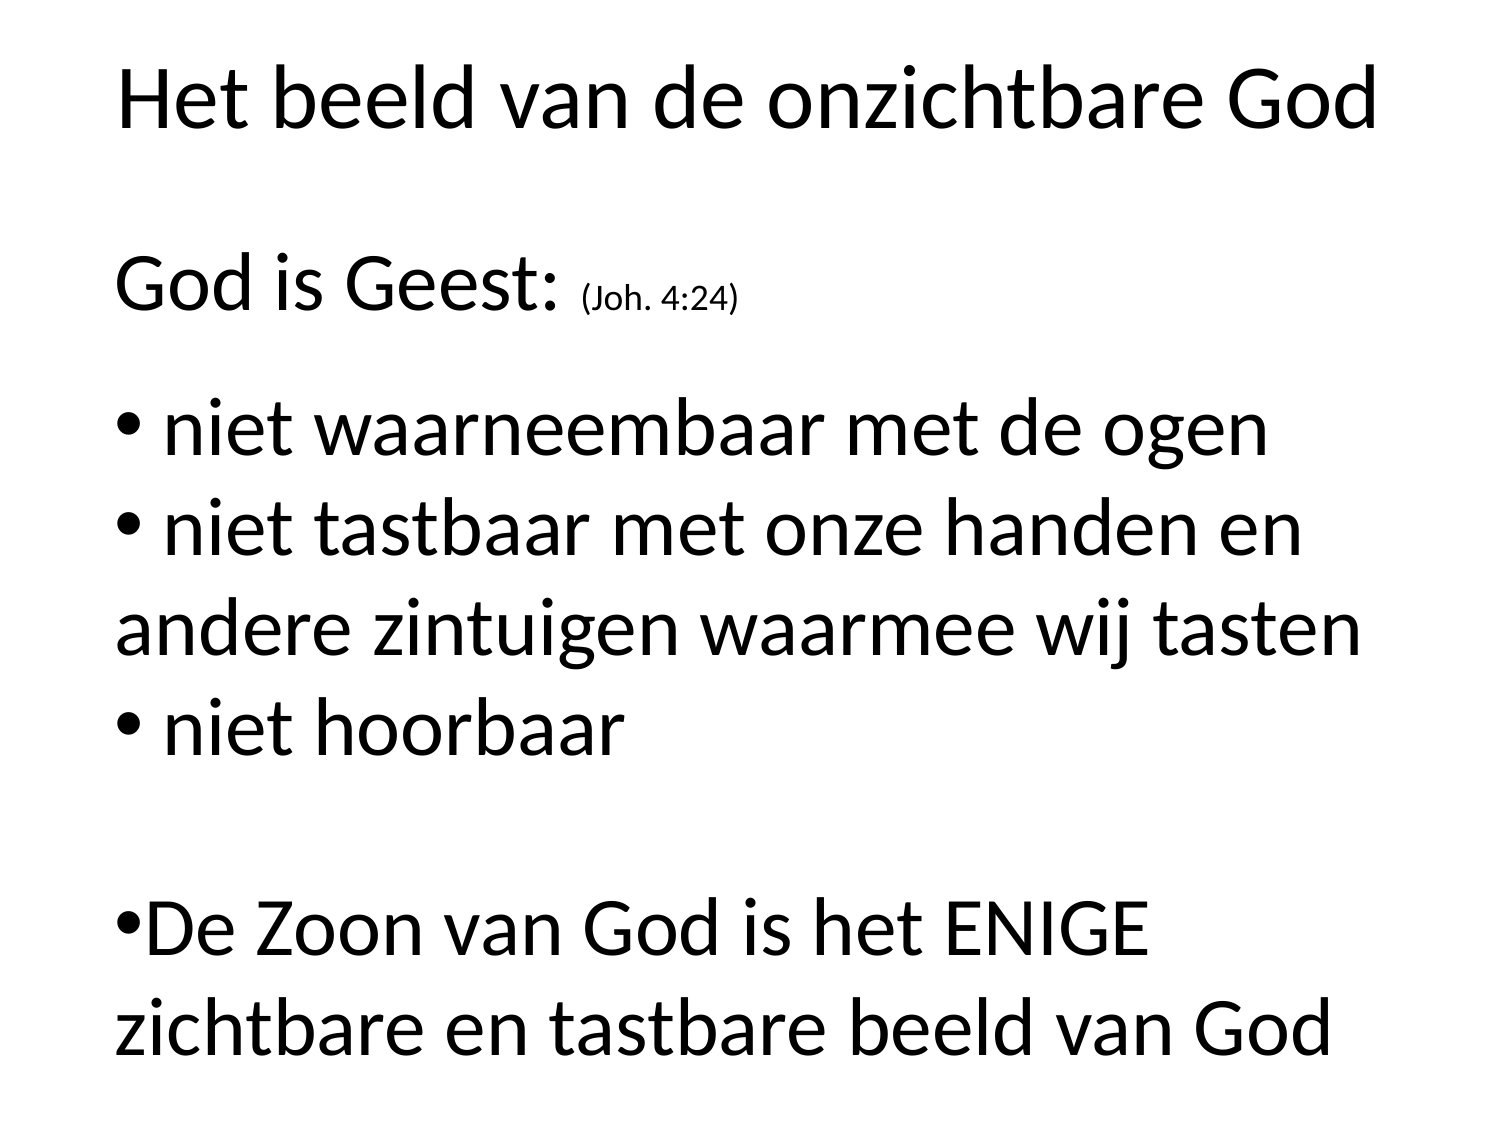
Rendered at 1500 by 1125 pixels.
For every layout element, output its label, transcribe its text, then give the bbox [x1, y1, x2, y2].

title Het beeld van de onzichtbare God [75, 0, 1425, 185]
text_box God is Geest: (Joh. 4:24) niet waarneembaar met de ogen niet tastbaar met onze handen en andere zintuigen waarmee wij tasten niet hoorbaar De Zoon van God is het ENIGE zichtbare en tastbare beeld van God [100, 219, 1400, 1080]
